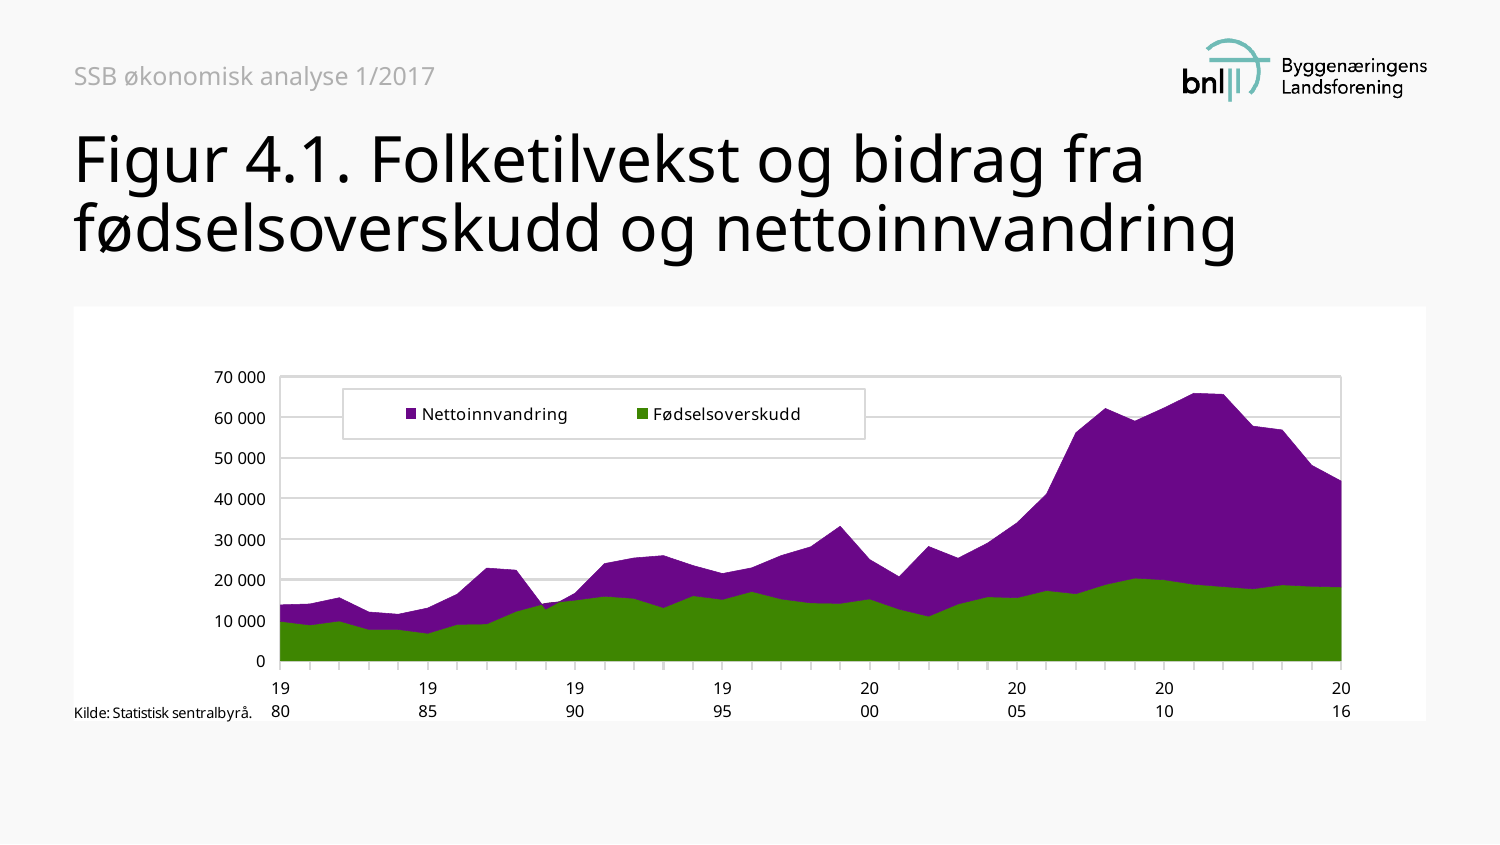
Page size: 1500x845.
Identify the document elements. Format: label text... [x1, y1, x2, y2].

chart [73, 306, 1427, 724]
list SSB økonomisk analyse 1/2017 [73, 56, 1234, 102]
picture [1183, 38, 1427, 102]
title Figur 4.1. Folketilvekst og bidrag fra fødselsoverskudd og nettoinnvandring [73, 127, 1427, 267]
